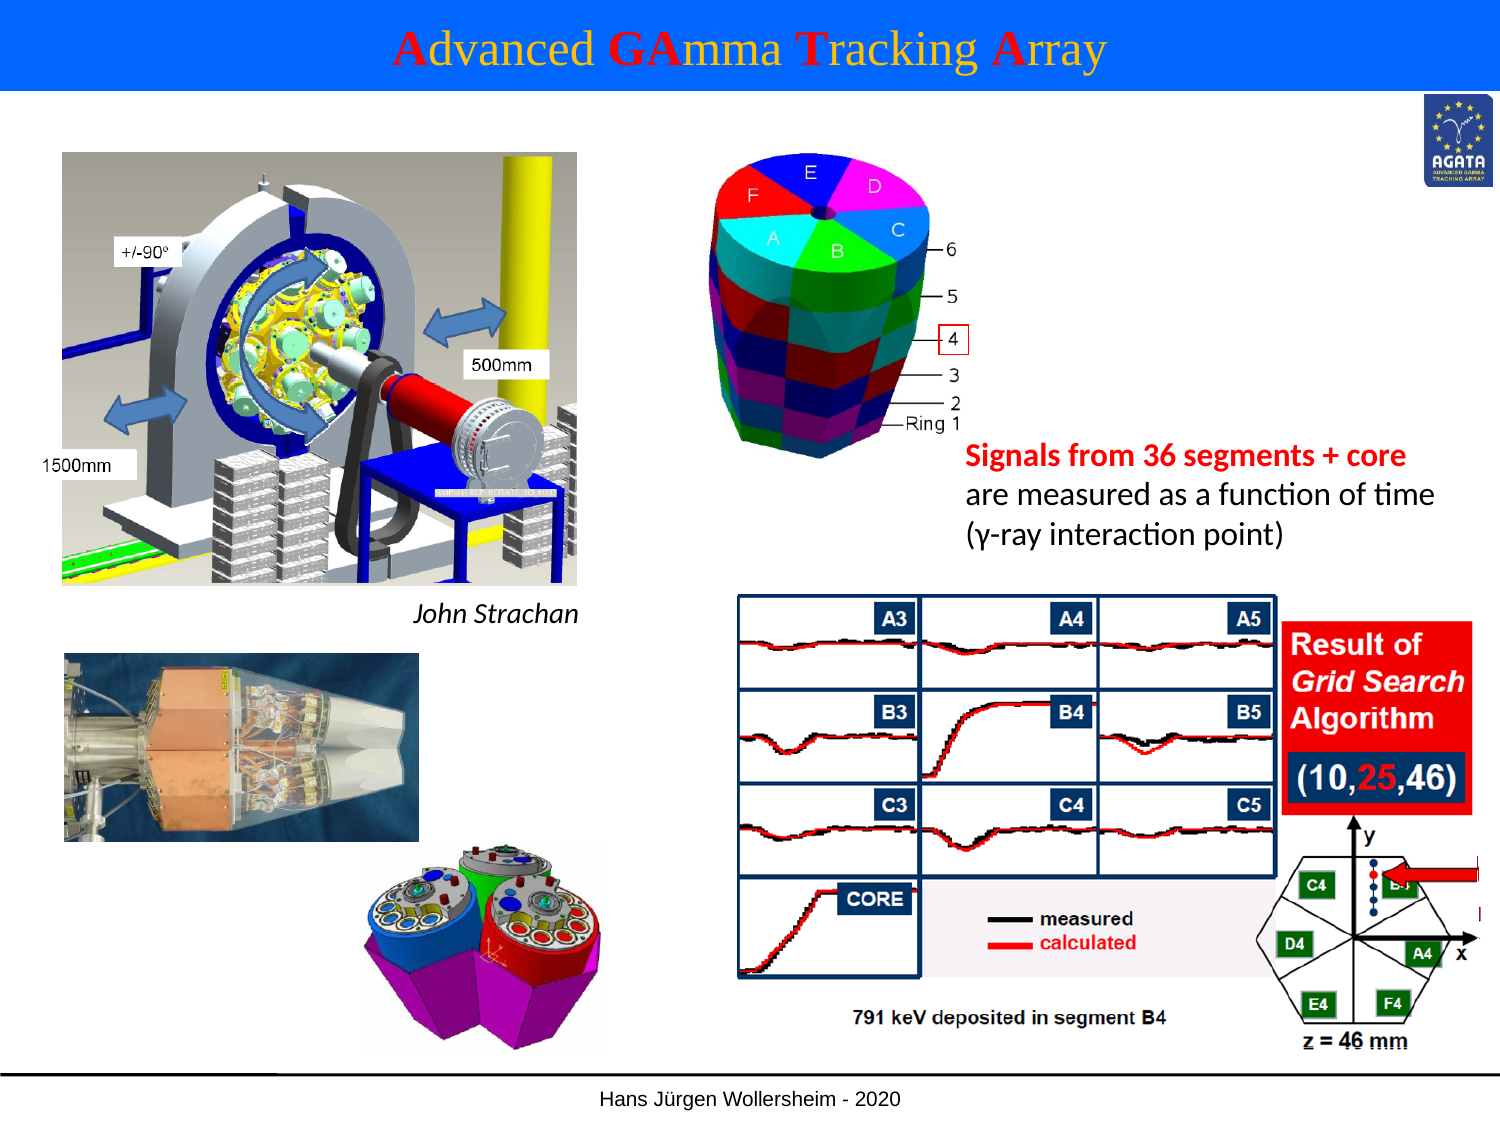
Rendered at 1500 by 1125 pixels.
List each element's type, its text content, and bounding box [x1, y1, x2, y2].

text_box Signals from 36 segments + core are measured as a function of time (γ-ray interaction point) [950, 425, 1500, 560]
picture [702, 148, 966, 462]
title Advanced GAmma Tracking Array [0, 0, 1500, 91]
picture [64, 653, 604, 1052]
picture [1422, 94, 1493, 187]
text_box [40, 151, 577, 586]
text_box John Strachan [398, 587, 595, 637]
picture [737, 594, 1481, 1050]
